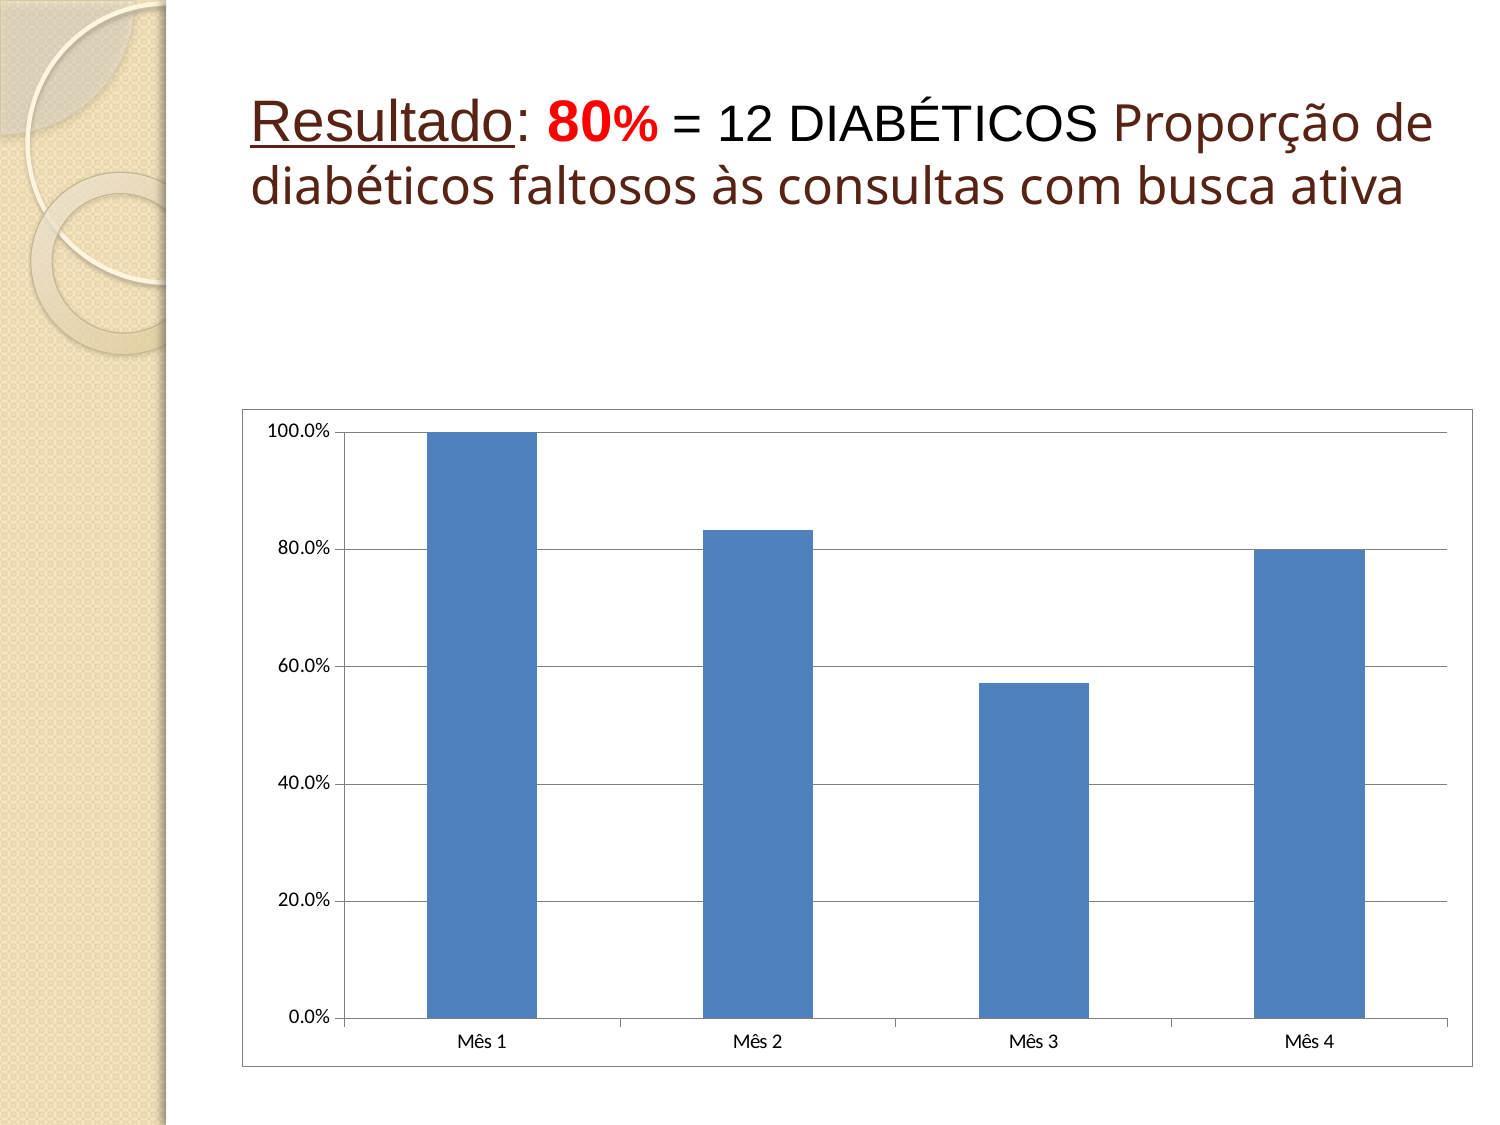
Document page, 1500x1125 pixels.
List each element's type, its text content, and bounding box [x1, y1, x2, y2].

title Resultado: 80% = 12 DIABÉTICOS Proporção de diabéticos faltosos às consultas com busca ativa [235, 45, 1466, 315]
chart [241, 408, 1473, 1067]
